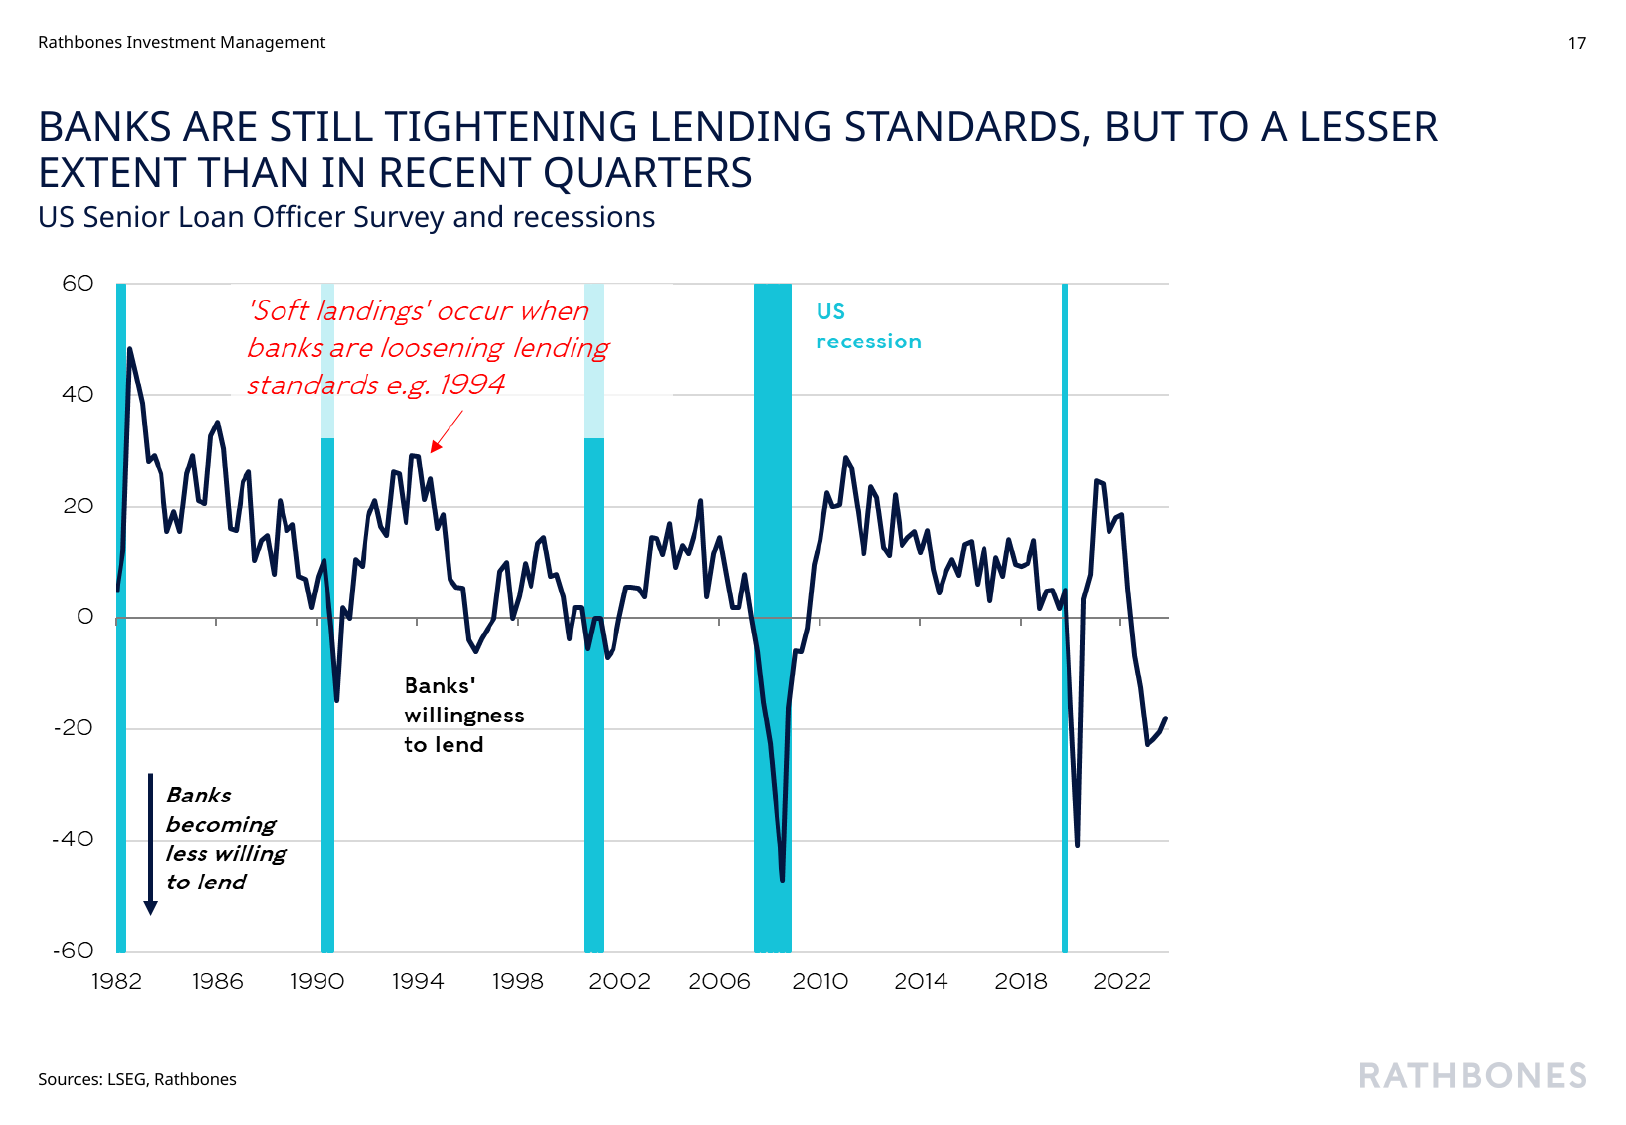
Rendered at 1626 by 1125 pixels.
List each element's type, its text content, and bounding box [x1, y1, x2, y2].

footer Rathbones Investment Management [38, 32, 1058, 73]
subtitle US Senior Loan Officer Survey and recessions [37, 198, 1058, 233]
picture [37, 259, 1191, 1009]
title Banks are still tightening lending standards, but to a lesser extent than in recent quarters [37, 105, 1586, 198]
list Sources: LSEG, Rathbones [38, 1070, 794, 1090]
slide_number 17 [1492, 32, 1587, 53]
